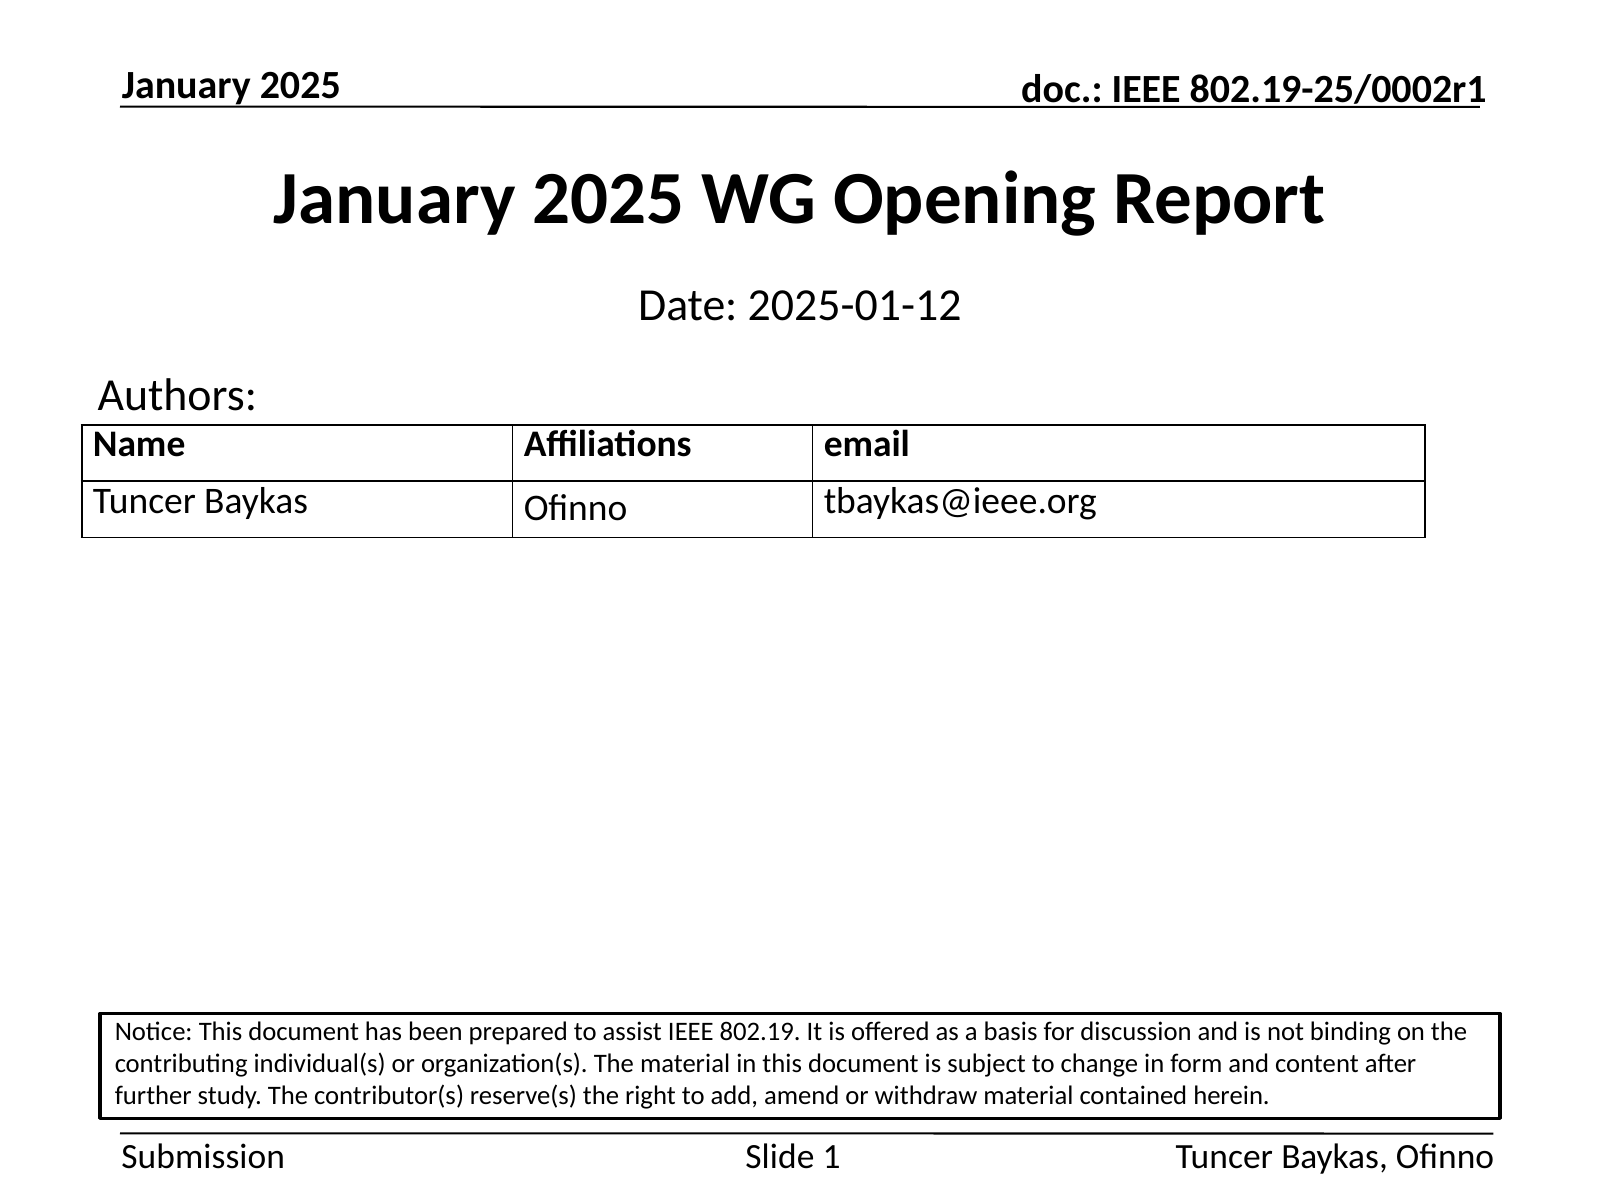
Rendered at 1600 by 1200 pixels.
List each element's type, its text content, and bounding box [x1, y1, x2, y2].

text_box Authors: [81, 356, 335, 423]
table_cell Tuncer Baykas [83, 482, 512, 537]
title January 2025 WG Opening Report [119, 119, 1481, 266]
slide_number Slide 1 [733, 1132, 854, 1197]
list Date: 2025-01-12 [119, 266, 1481, 337]
table_header Name [83, 426, 512, 480]
table_cell tbaykas@ieee.org [813, 482, 1424, 537]
footer Tuncer Baykas, Ofinno [962, 1132, 1495, 1165]
table_header email [813, 426, 1424, 480]
table_cell Ofinno [513, 482, 812, 537]
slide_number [121, 58, 526, 107]
table_header Affiliations [513, 426, 812, 480]
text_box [99, 1006, 1501, 1121]
